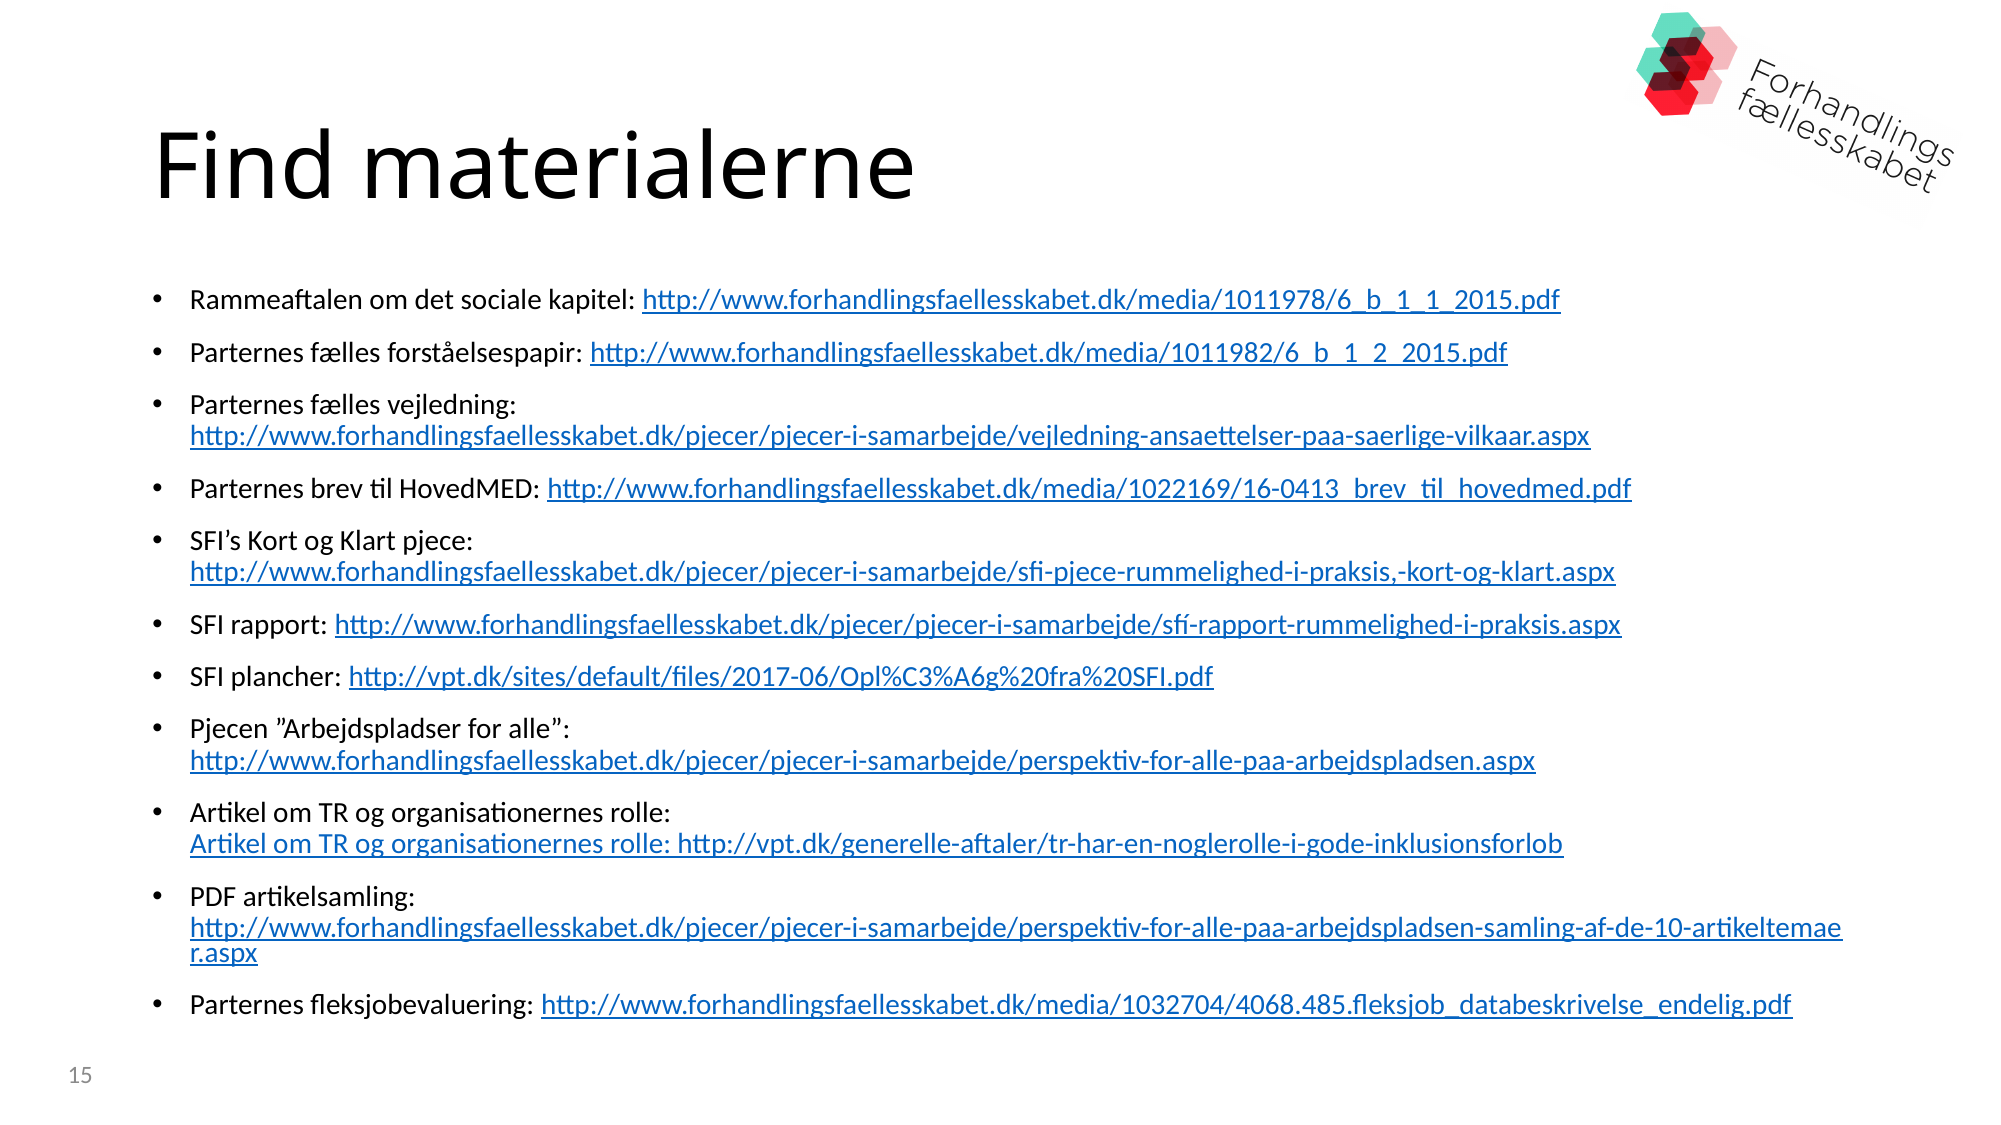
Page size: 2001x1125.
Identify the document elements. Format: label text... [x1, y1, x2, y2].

picture [1642, 3, 1792, 59]
picture [1863, 90, 1962, 229]
slide_number 15 [31, 1043, 109, 1104]
title Find materialerne [137, 59, 1863, 277]
list Rammeaftalen om det sociale kapitel: http://www.forhandlingsfaellesskabet.dk/media/1011978/6_b_1_1_2015.pdf Parternes fælles forståelsespapir: http://www.forhandlingsfaellesskabet.dk/media/1011982/6_b_1_2_2015.pdf Parternes fælles vejledning: http://www.forhandlingsfaellesskabet.dk/pjecer/pjecer-i-samarbejde/vejledning-ansaettelser-paa-saerlige-vilkaar.aspx Parternes brev til HovedMED: http://www.forhandlingsfaellesskabet.dk/media/1022169/16-0413_brev_til_hovedmed.pdf SFI’s Kort og Klart pjece: http://www.forhandlingsfaellesskabet.dk/pjecer/pjecer-i-samarbejde/sfi-pjece-rummelighed-i-praksis,-kort-og-klart.aspx SFI rapport: http://www.forhandlingsfaellesskabet.dk/pjecer/pjecer-i-samarbejde/sfí-rapport-rummelighed-i-praksis.aspx SFI plancher: http://vpt.dk/sites/default/files/2017-06/Opl%C3%A6g%20fra%20SFI.pdf Pjecen ”Arbejdspladser for alle”: http://www.forhandlingsfaellesskabet.dk/pjecer/pjecer-i-samarbejde/perspektiv-for-alle-paa-arbejdspladsen.aspx Artikel om TR og organisationernes rolle: Artikel om TR og organisationernes rolle: http://vpt.dk/generelle-aftaler/tr-har-en-noglerolle-i-gode-inklusionsforlob PDF artikelsamling: http://www.forhandlingsfaellesskabet.dk/pjecer/pjecer-i-samarbejde/perspektiv-for-alle-paa-arbejdspladsen-samling-af-de-10-artikeltemaer.aspx Parternes fleksjobevaluering: http://www.forhandlingsfaellesskabet.dk/media/1032704/4068.485.fleksjob_databeskrivelse_endelig.pdf [137, 277, 1863, 1014]
